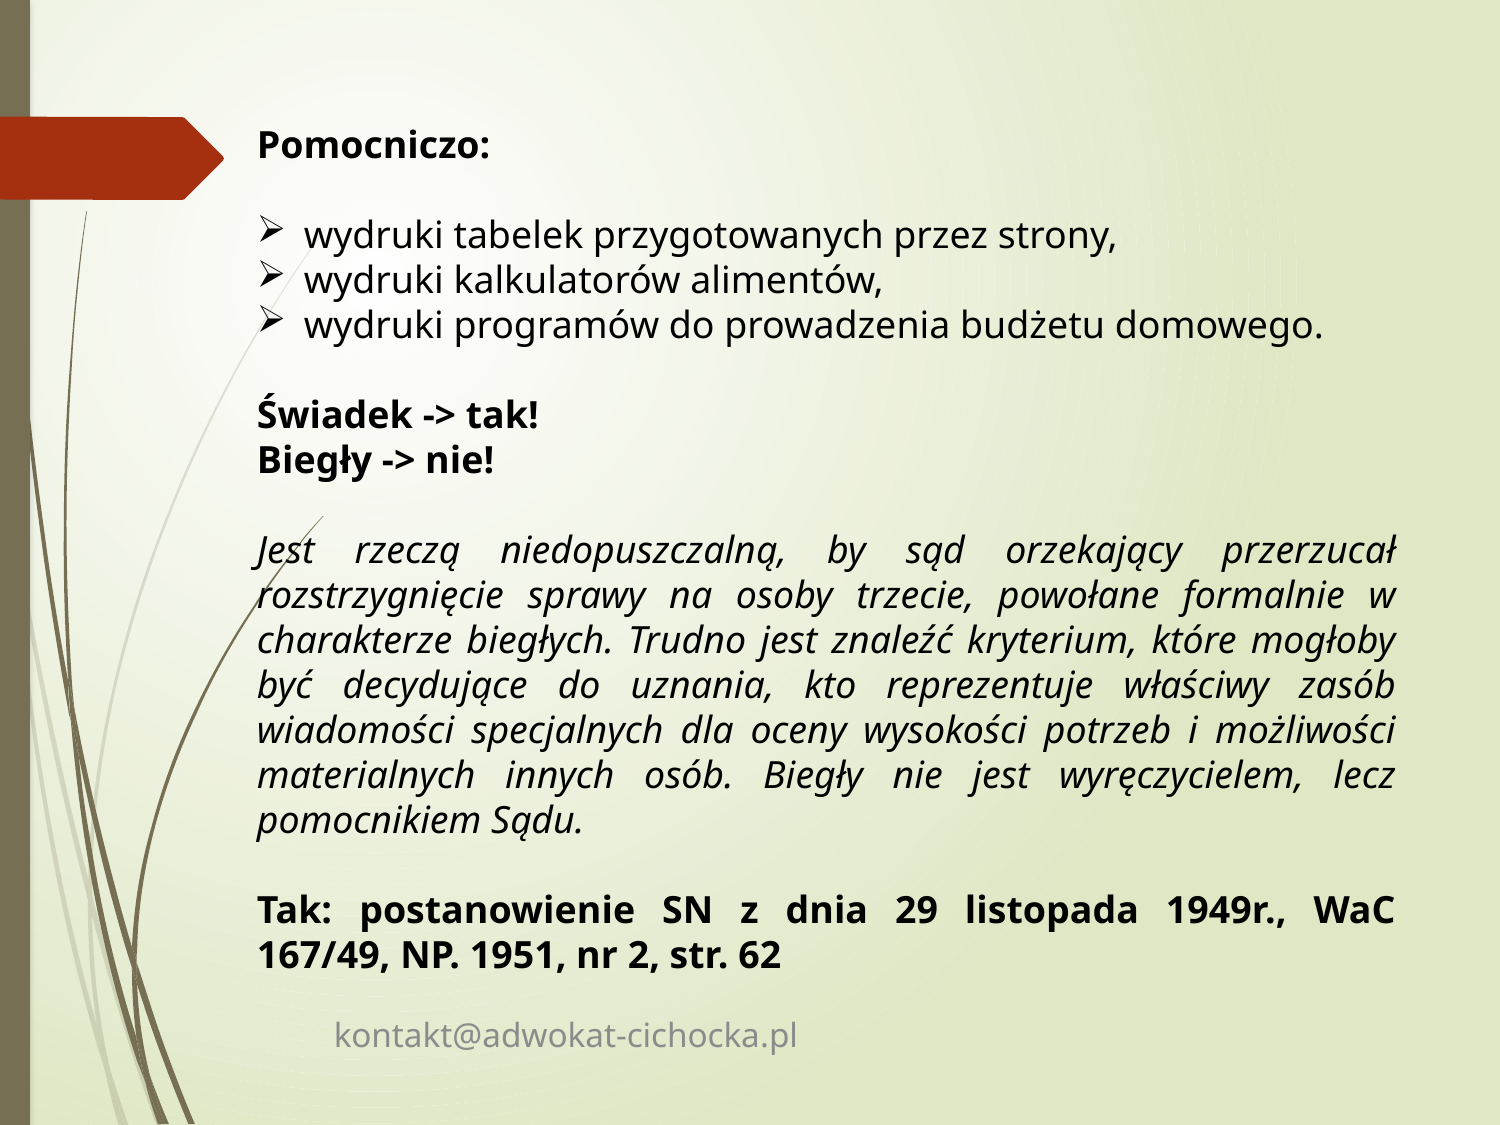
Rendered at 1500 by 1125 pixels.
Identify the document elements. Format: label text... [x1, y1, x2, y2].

footer kontakt@adwokat-cichocka.pl [318, 1006, 1257, 1067]
text_box Pomocniczo: wydruki tabelek przygotowanych przez strony, wydruki kalkulatorów alimentów, wydruki programów do prowadzenia budżetu domowego. Świadek -> tak! Biegły -> nie! Jest rzeczą niedopuszczalną, by sąd orzekający przerzucał rozstrzygnięcie sprawy na osoby trzecie, powołane formalnie w charakterze biegłych. Trudno jest znaleźć kryterium, które mogłoby być decydujące do uznania, kto reprezentuje właściwy zasób wiadomości specjalnych dla oceny wysokości potrzeb i możliwości materialnych innych osób. Biegły nie jest wyręczycielem, lecz pomocnikiem Sądu. Tak: postanowienie SN z dnia 29 listopada 1949r., WaC 167/49, NP. 1951, nr 2, str. 62 [242, 113, 1412, 1029]
